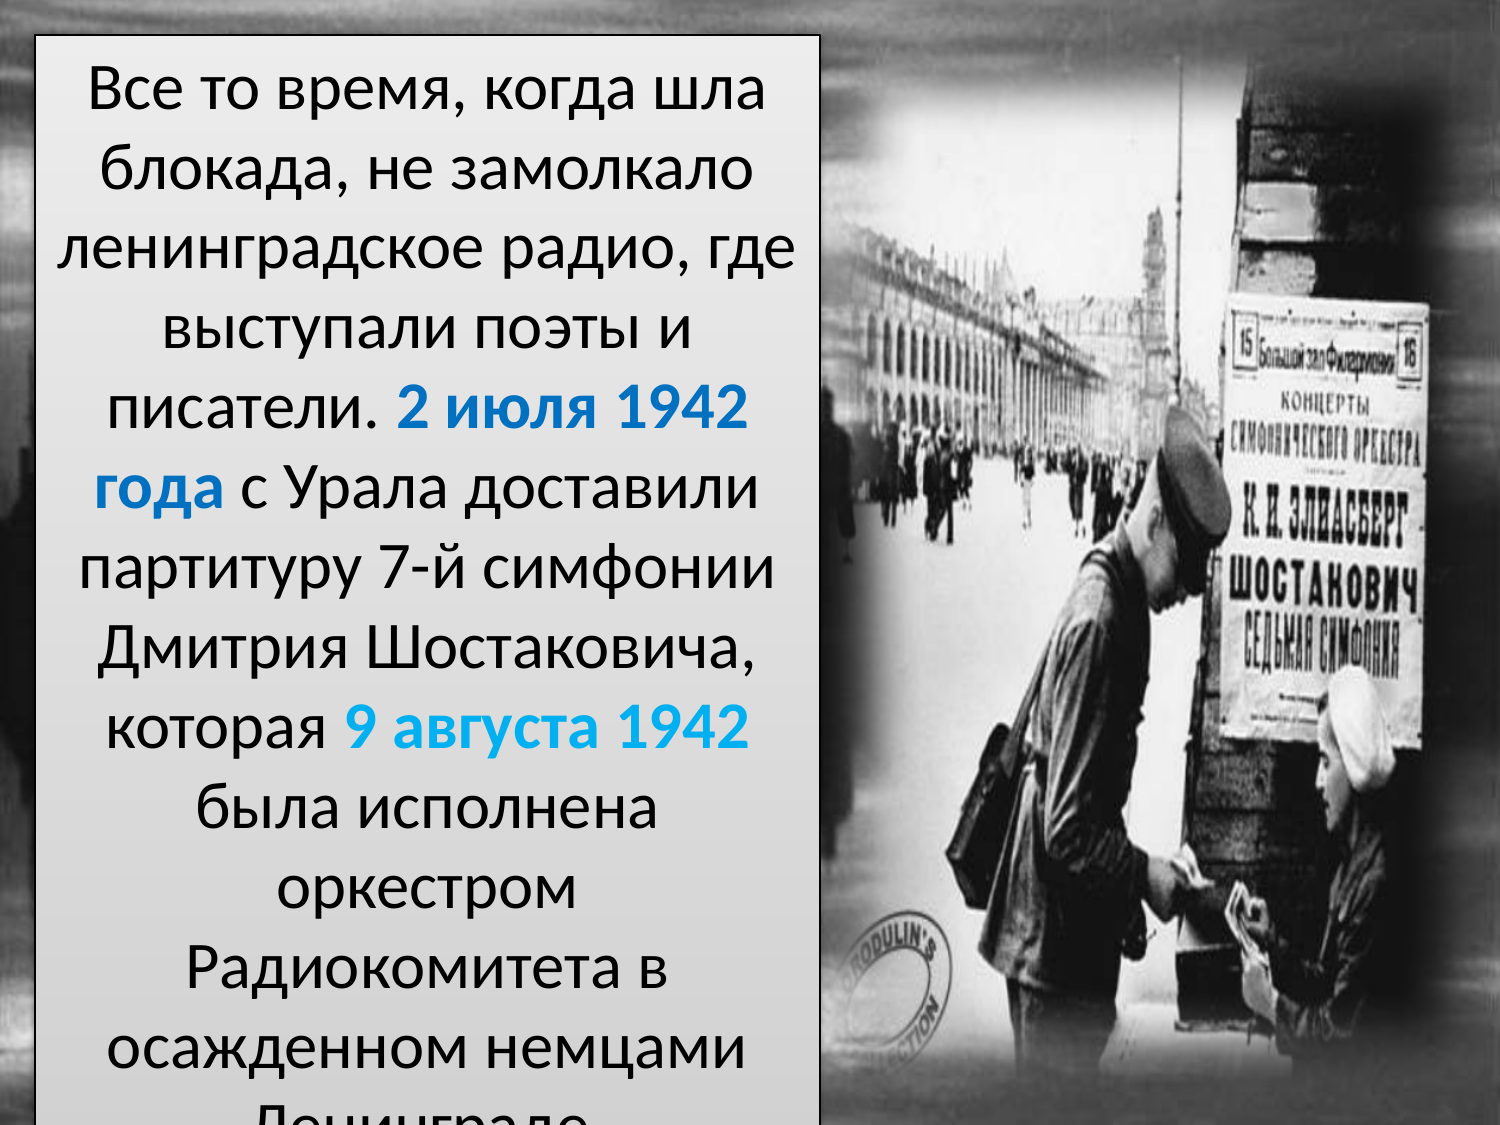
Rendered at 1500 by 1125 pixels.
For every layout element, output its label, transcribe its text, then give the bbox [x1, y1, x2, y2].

text_box Все то время, когда шла блокада, не замолкало ленинградское радио, где выступали поэты и писатели. 2 июля 1942 года с Урала доставили партитуру 7-й симфонии Дмитрия Шостаковича, которая 9 августа 1942 была исполнена оркестром Радиокомитета в осажденном немцами Ленинграде. [34, 34, 821, 1125]
picture [0, 0, 1500, 1125]
